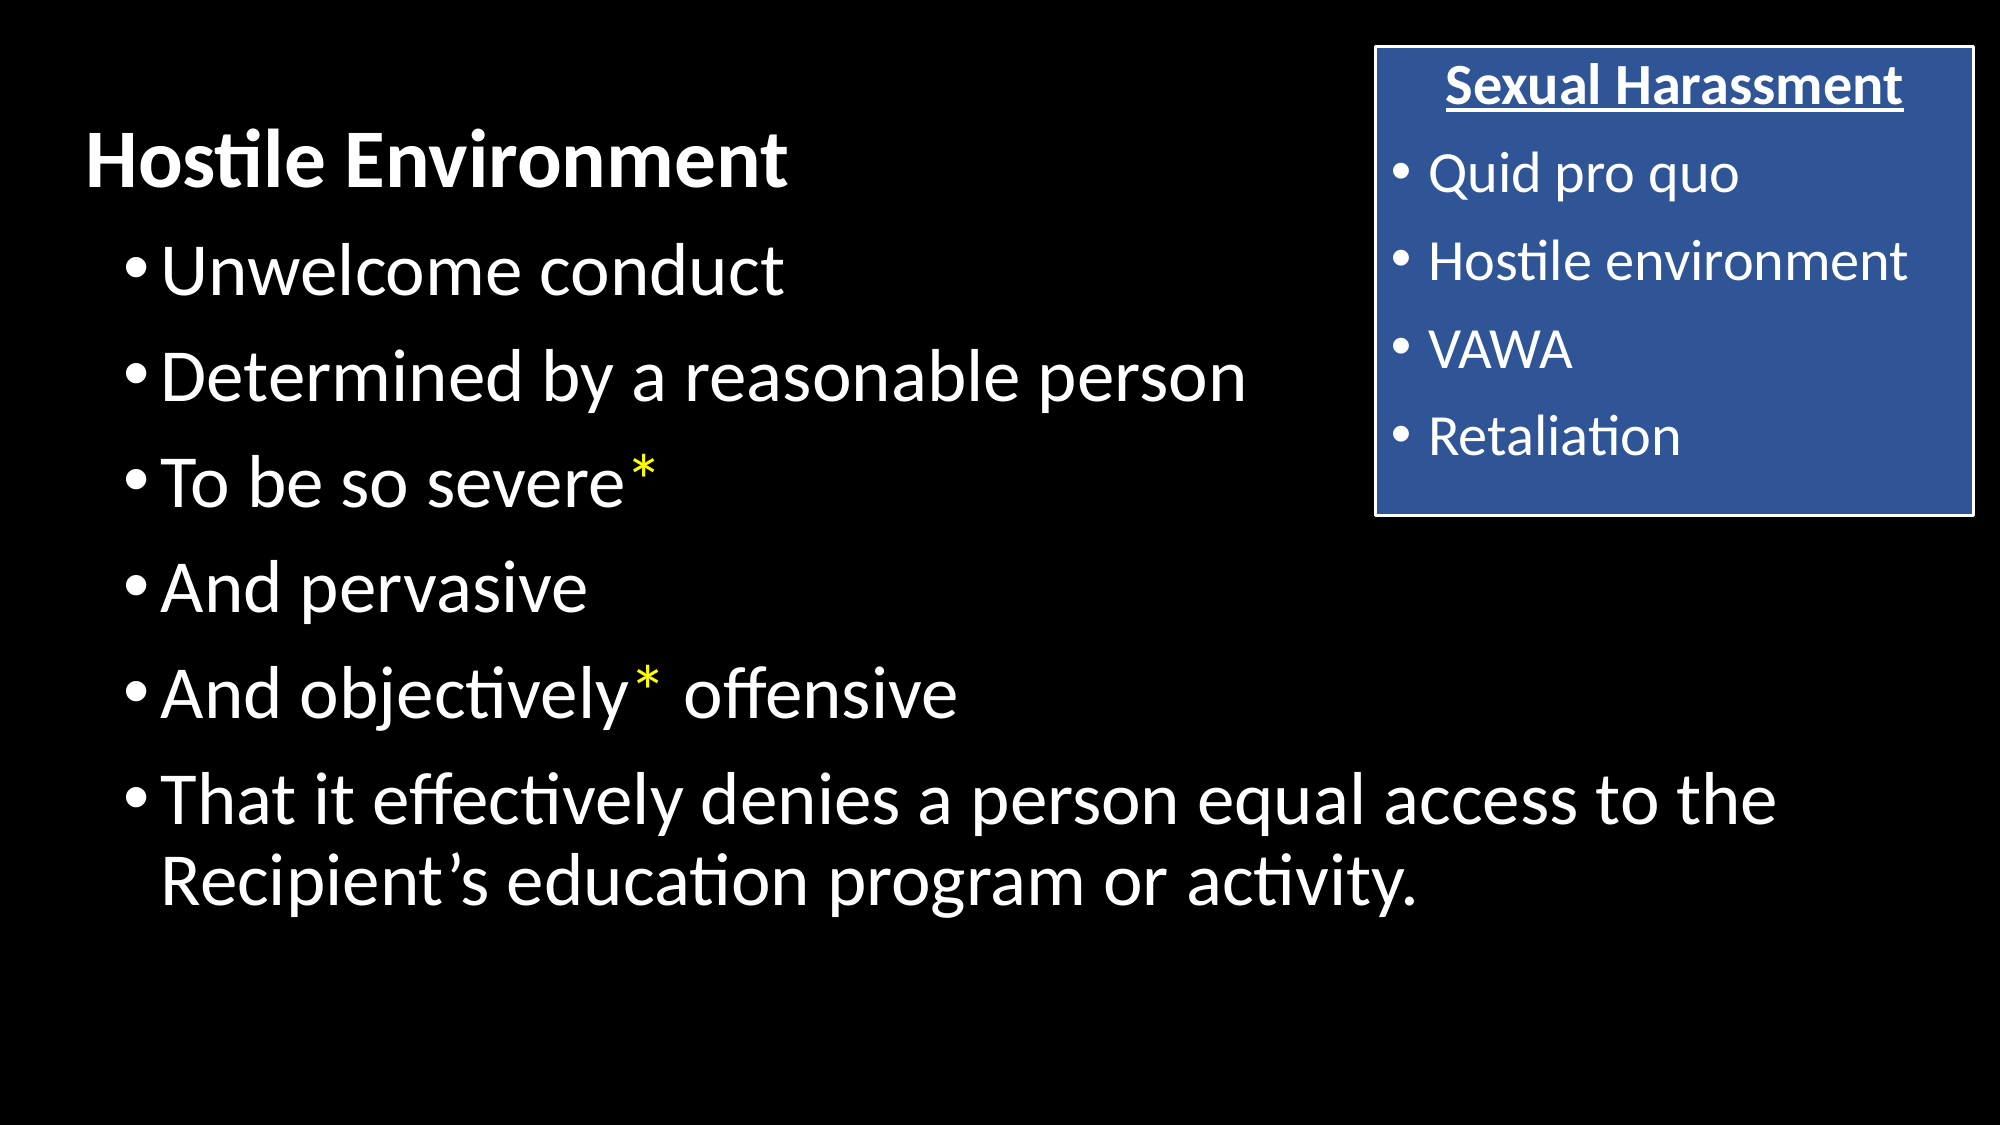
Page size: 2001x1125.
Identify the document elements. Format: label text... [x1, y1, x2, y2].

list Hostile Environment Unwelcome conduct Determined by a reasonable person To be so severe* And pervasive And objectively* offensive That it effectively denies a person equal access to the Recipient’s education program or activity. [70, 108, 1929, 936]
text_box Sexual Harassment Quid pro quo Hostile environment VAWA Retaliation [1375, 46, 1974, 516]
